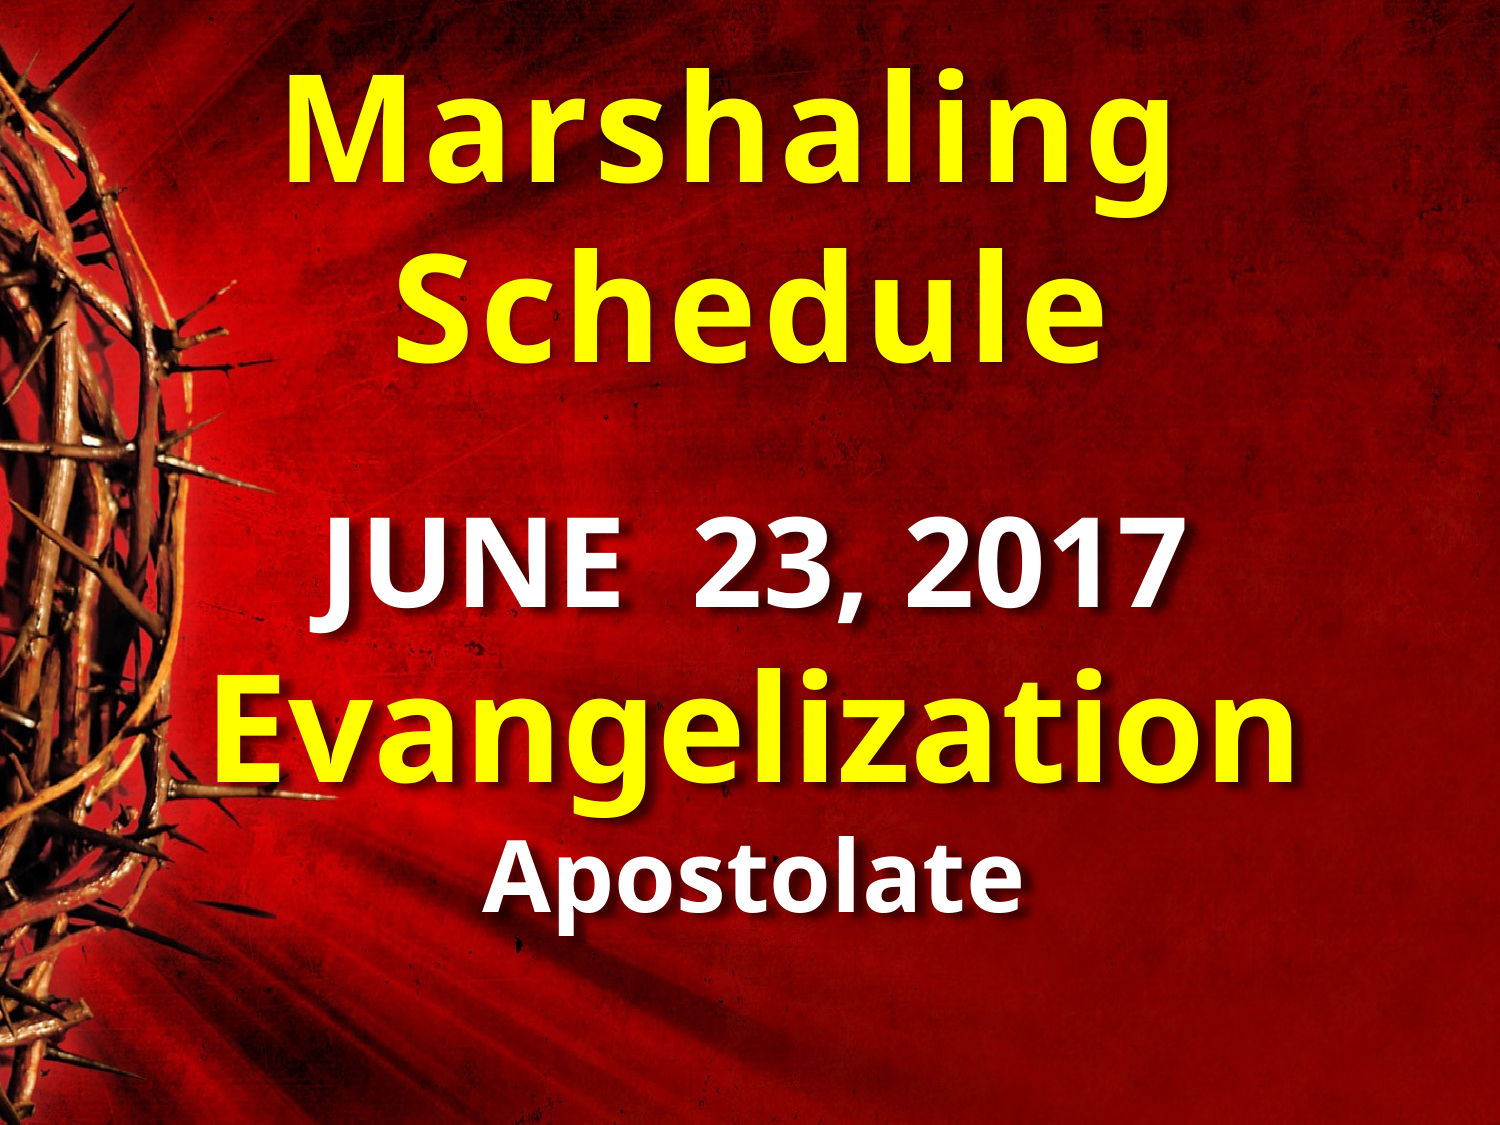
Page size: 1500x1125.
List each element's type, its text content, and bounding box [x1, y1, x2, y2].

picture [0, 0, 1500, 1125]
text_box JUNE 23, 2017 Evangelization Apostolate [9, 474, 1499, 940]
text_box Marshaling Schedule [2, 24, 1499, 400]
